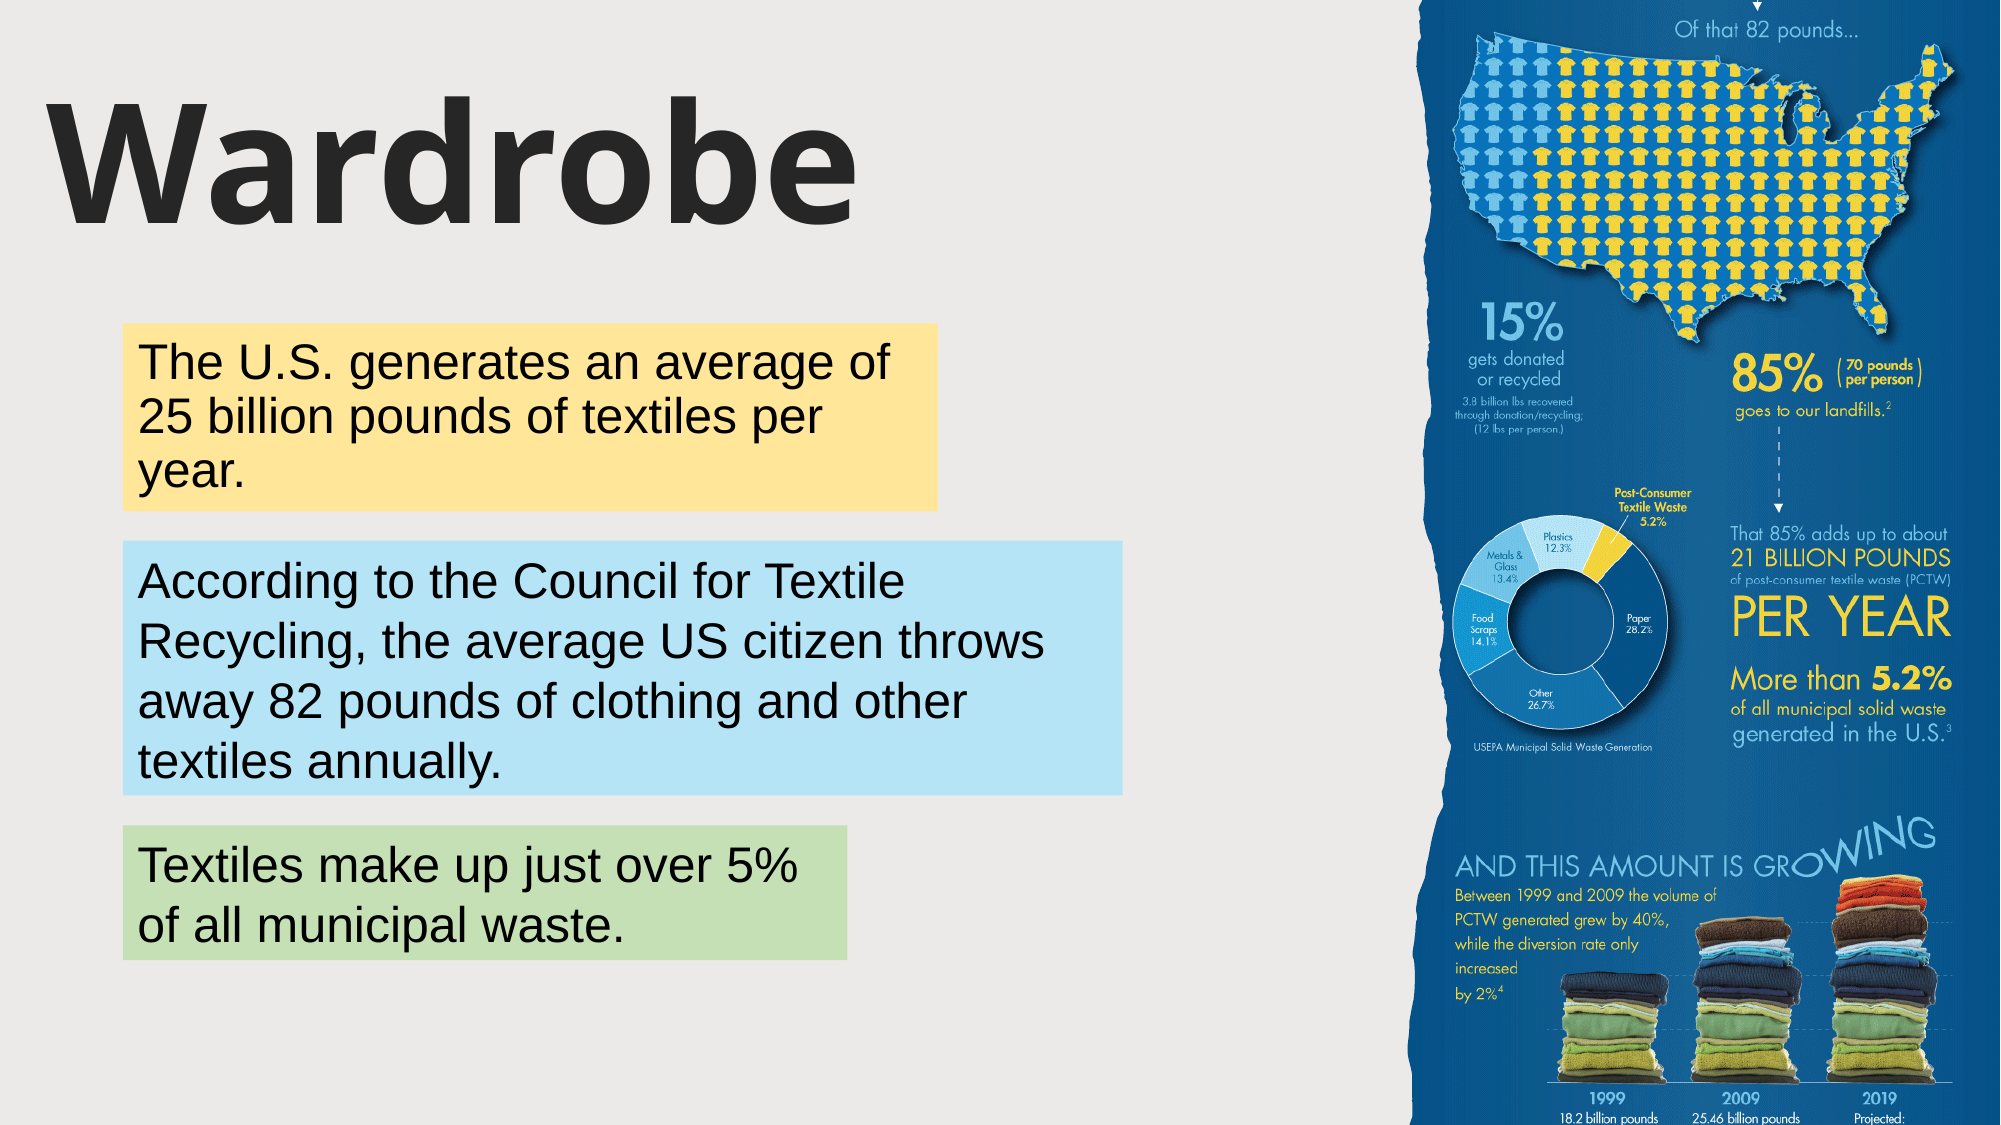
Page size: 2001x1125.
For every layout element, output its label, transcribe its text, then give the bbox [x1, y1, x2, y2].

text_box [0, 0, 1407, 1125]
text_box Textiles make up just over 5% of all municipal waste. [122, 825, 848, 961]
picture [1407, 0, 2000, 1125]
list The U.S. generates an average of 25 billion pounds of textiles per year. [122, 323, 938, 512]
title Wardrobe [15, 58, 938, 281]
text_box According to the Council for Textile Recycling, the average US citizen throws away 82 pounds of clothing and other textiles annually. [122, 540, 1123, 796]
